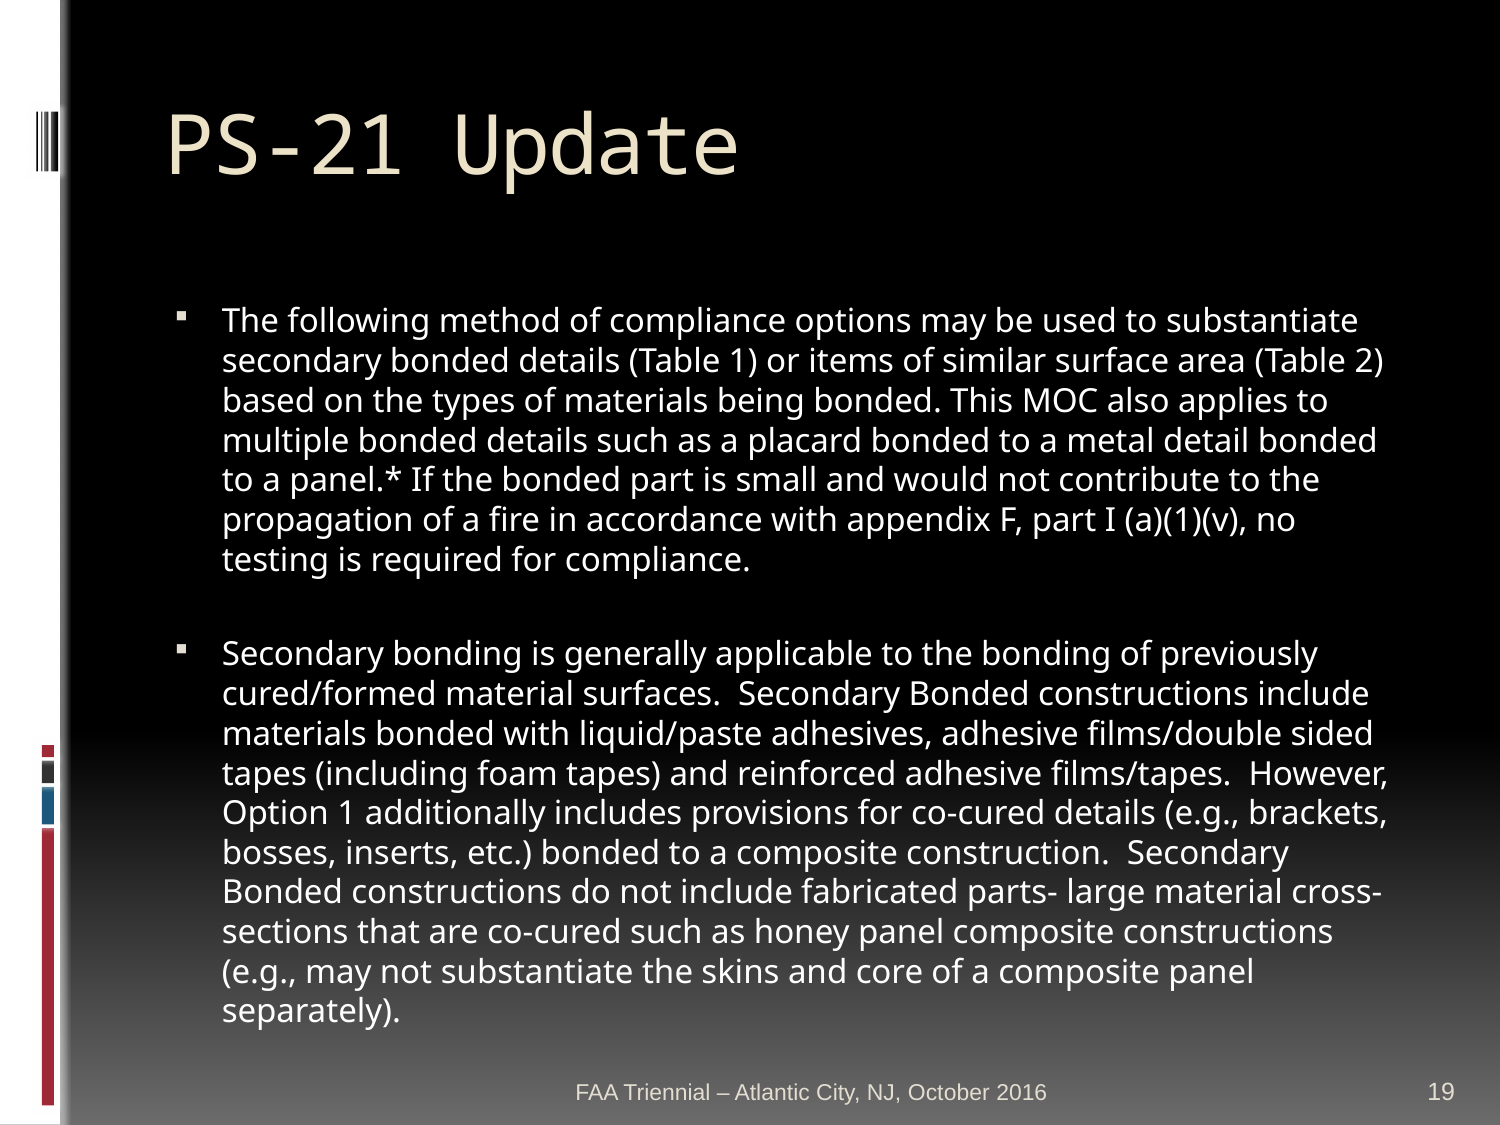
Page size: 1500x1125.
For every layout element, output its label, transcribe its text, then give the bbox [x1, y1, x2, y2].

list The following method of compliance options may be used to substantiate secondary bonded details (Table 1) or items of similar surface area (Table 2) based on the types of materials being bonded. This MOC also applies to multiple bonded details such as a placard bonded to a metal detail bonded to a panel.* If the bonded part is small and would not contribute to the propagation of a fire in accordance with appendix F, part I (a)(1)(v), no testing is required for compliance. Secondary bonding is generally applicable to the bonding of previously cured/formed material surfaces. Secondary Bonded constructions include materials bonded with liquid/paste adhesives, adhesive films/double sided tapes (including foam tapes) and reinforced adhesive films/tapes. However, Option 1 additionally includes provisions for co-cured details (e.g., brackets, bosses, inserts, etc.) bonded to a composite construction. Secondary Bonded constructions do not include fabricated parts- large material cross-sections that are co-cured such as honey panel composite constructions (e.g., may not substantiate the skins and core of a composite panel separately). [150, 292, 1425, 1043]
title PS-21 Update [150, 83, 1425, 234]
footer FAA Triennial – Atlantic City, NJ, October 2016 [150, 1052, 1063, 1113]
slide_number 19 [1412, 1052, 1488, 1113]
